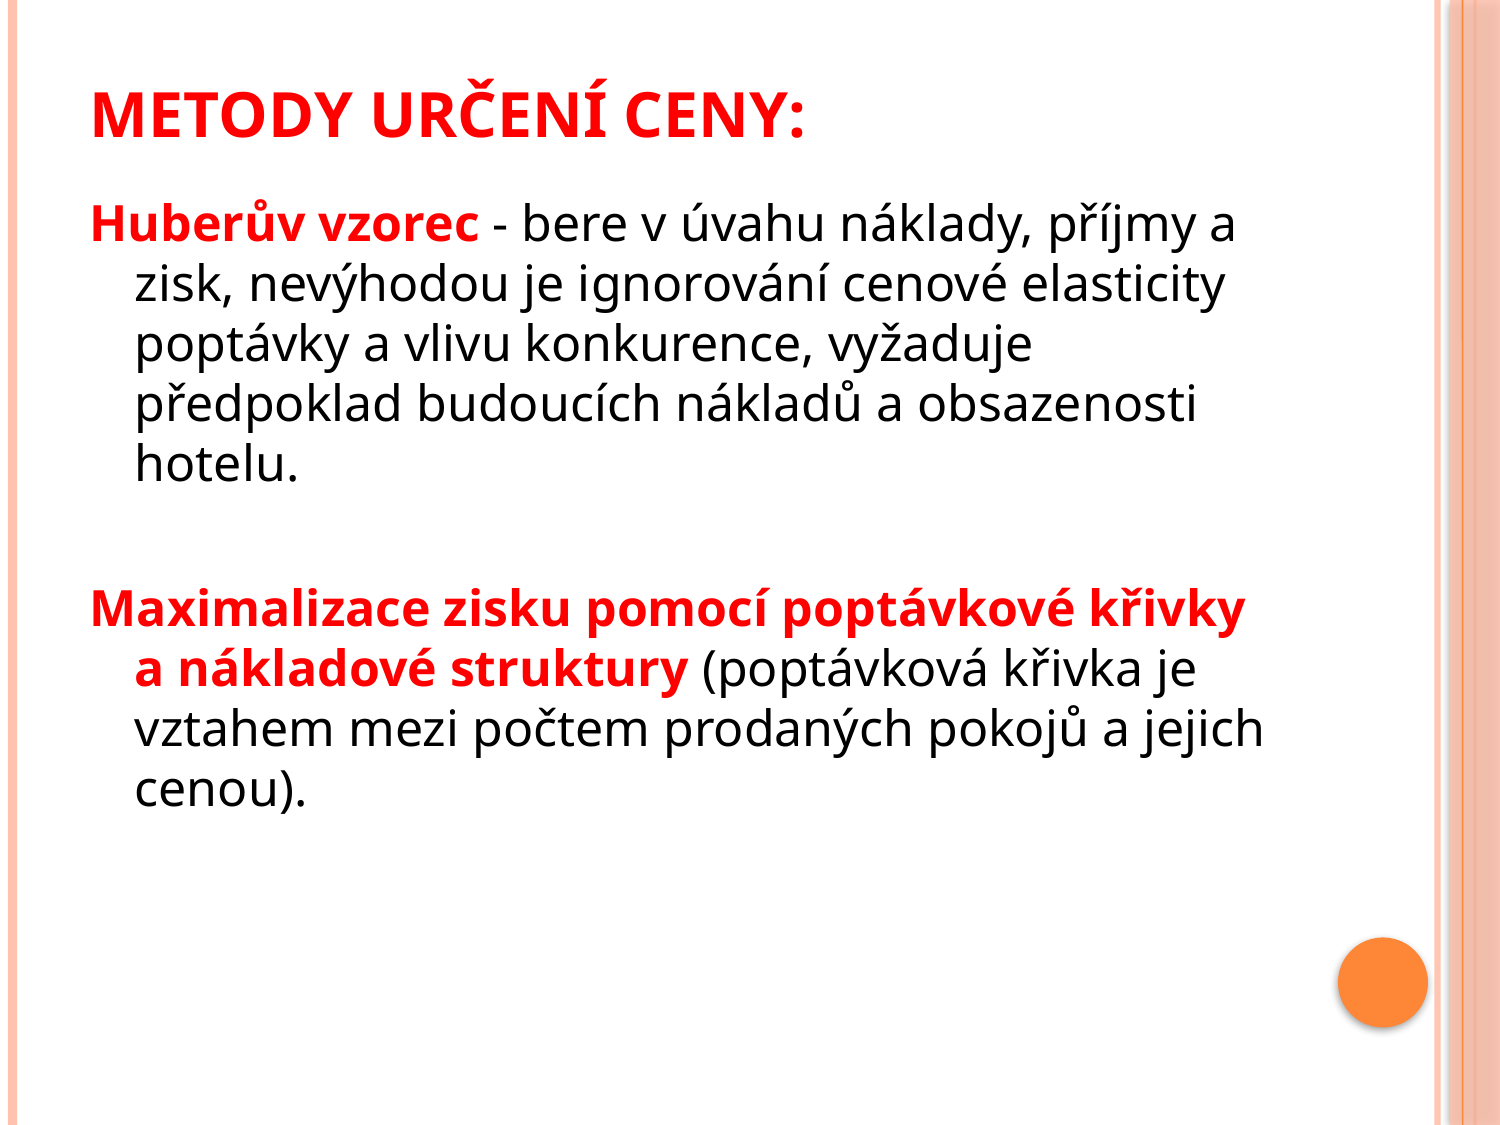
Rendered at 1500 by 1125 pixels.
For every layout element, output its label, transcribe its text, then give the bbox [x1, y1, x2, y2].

title Metody určení ceny: [75, 45, 1300, 184]
list Huberův vzorec - bere v úvahu náklady, příjmy a zisk, nevýhodou je ignorování cenové elasticity poptávky a vlivu konkurence, vyžaduje předpoklad budoucích nákladů a obsazenosti hotelu. Maximalizace zisku pomocí poptávkové křivky a nákladové struktury (poptávková křivka je vztahem mezi počtem prodaných pokojů a jejich cenou). [75, 184, 1300, 1062]
